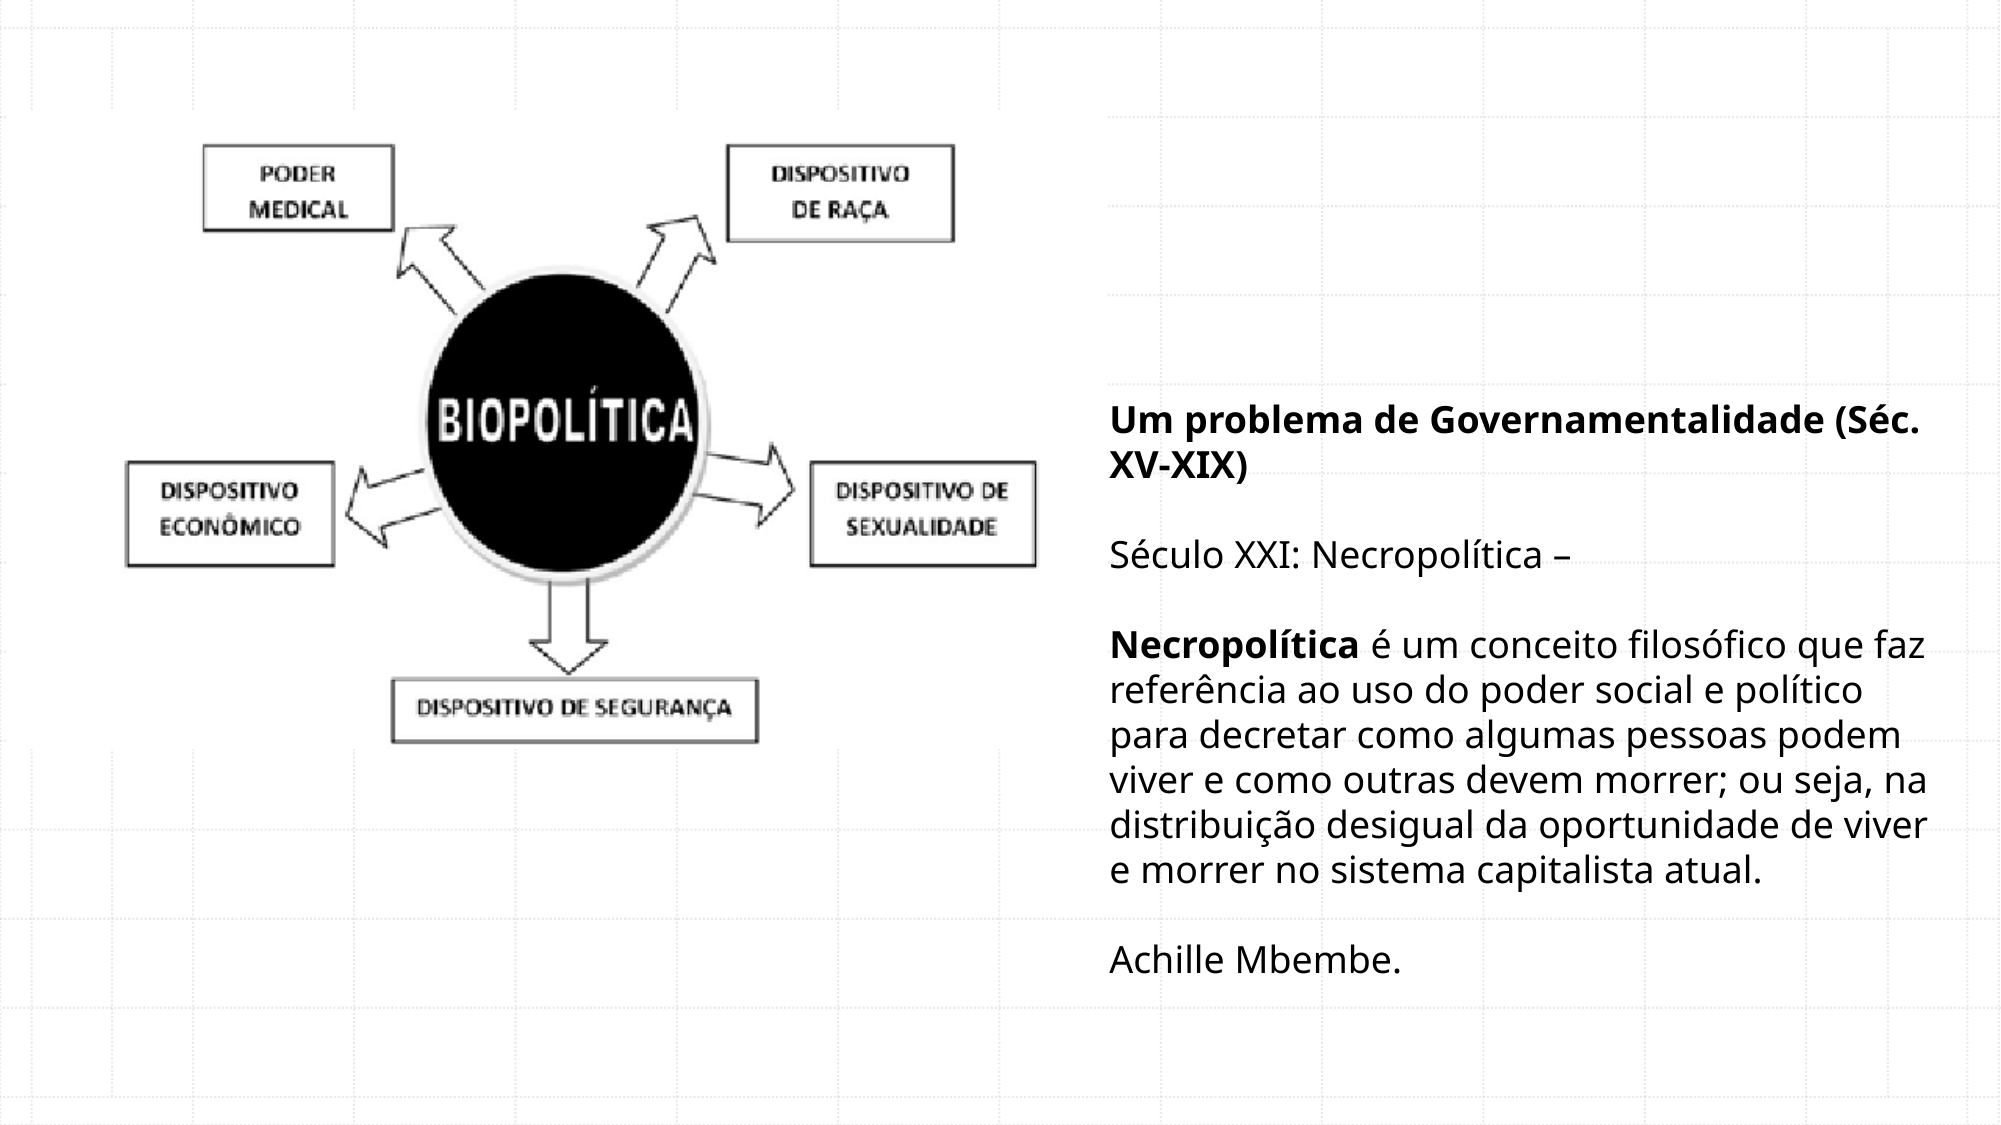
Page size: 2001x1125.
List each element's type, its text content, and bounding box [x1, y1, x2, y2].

text_box Um problema de Governamentalidade (Séc. XV-XIX) Século XXI: Necropolítica – Necropolítica é um conceito filosófico que faz referência ao uso do poder social e político para decretar como algumas pessoas podem viver e como outras devem morrer; ou seja, na distribuição desigual da oportunidade de viver e morrer no sistema capitalista atual. Achille Mbembe. [1094, 389, 1963, 989]
picture [6, 110, 1107, 749]
